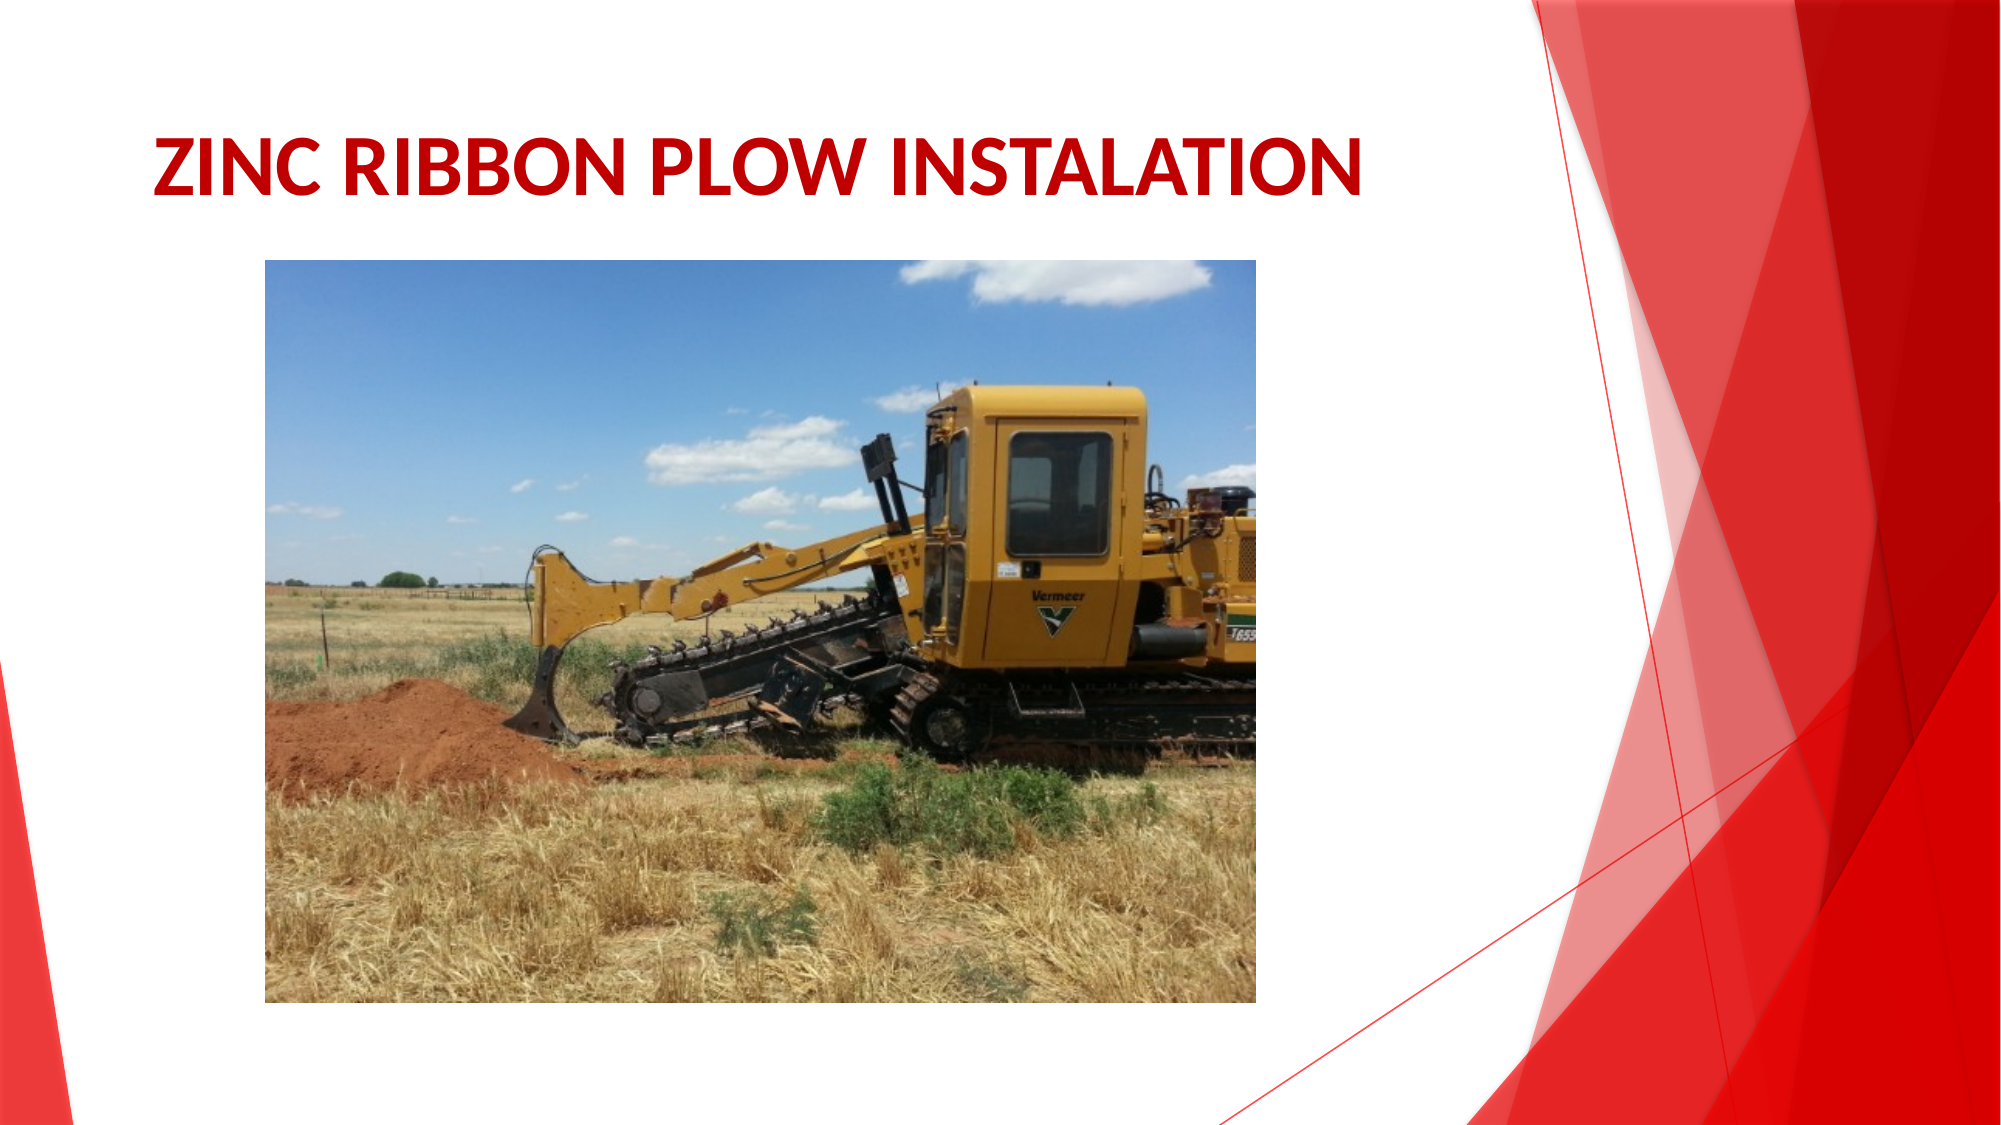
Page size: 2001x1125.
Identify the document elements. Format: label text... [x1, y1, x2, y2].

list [264, 260, 1256, 1004]
title ZINC RIBBON PLOW INSTALATION [111, 99, 1409, 236]
